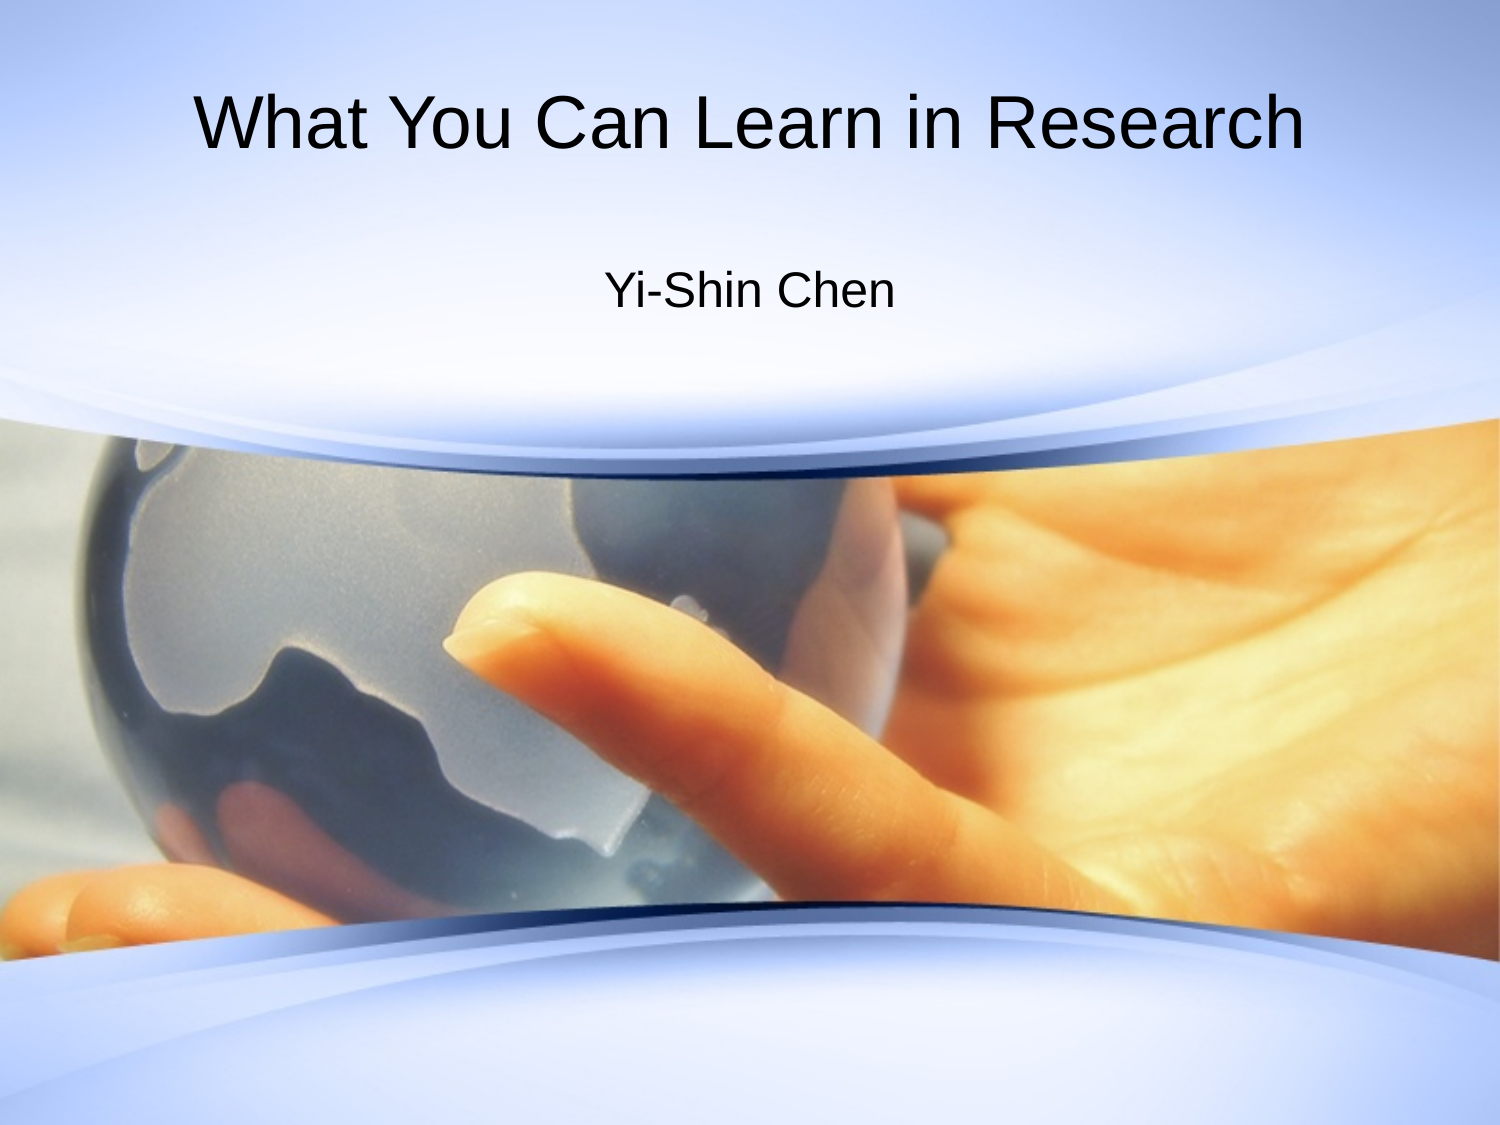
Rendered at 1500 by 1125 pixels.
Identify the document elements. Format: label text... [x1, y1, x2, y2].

title What You Can Learn in Research [112, 37, 1388, 201]
picture [0, 0, 1500, 1125]
subtitle Yi-Shin Chen [262, 249, 1238, 388]
